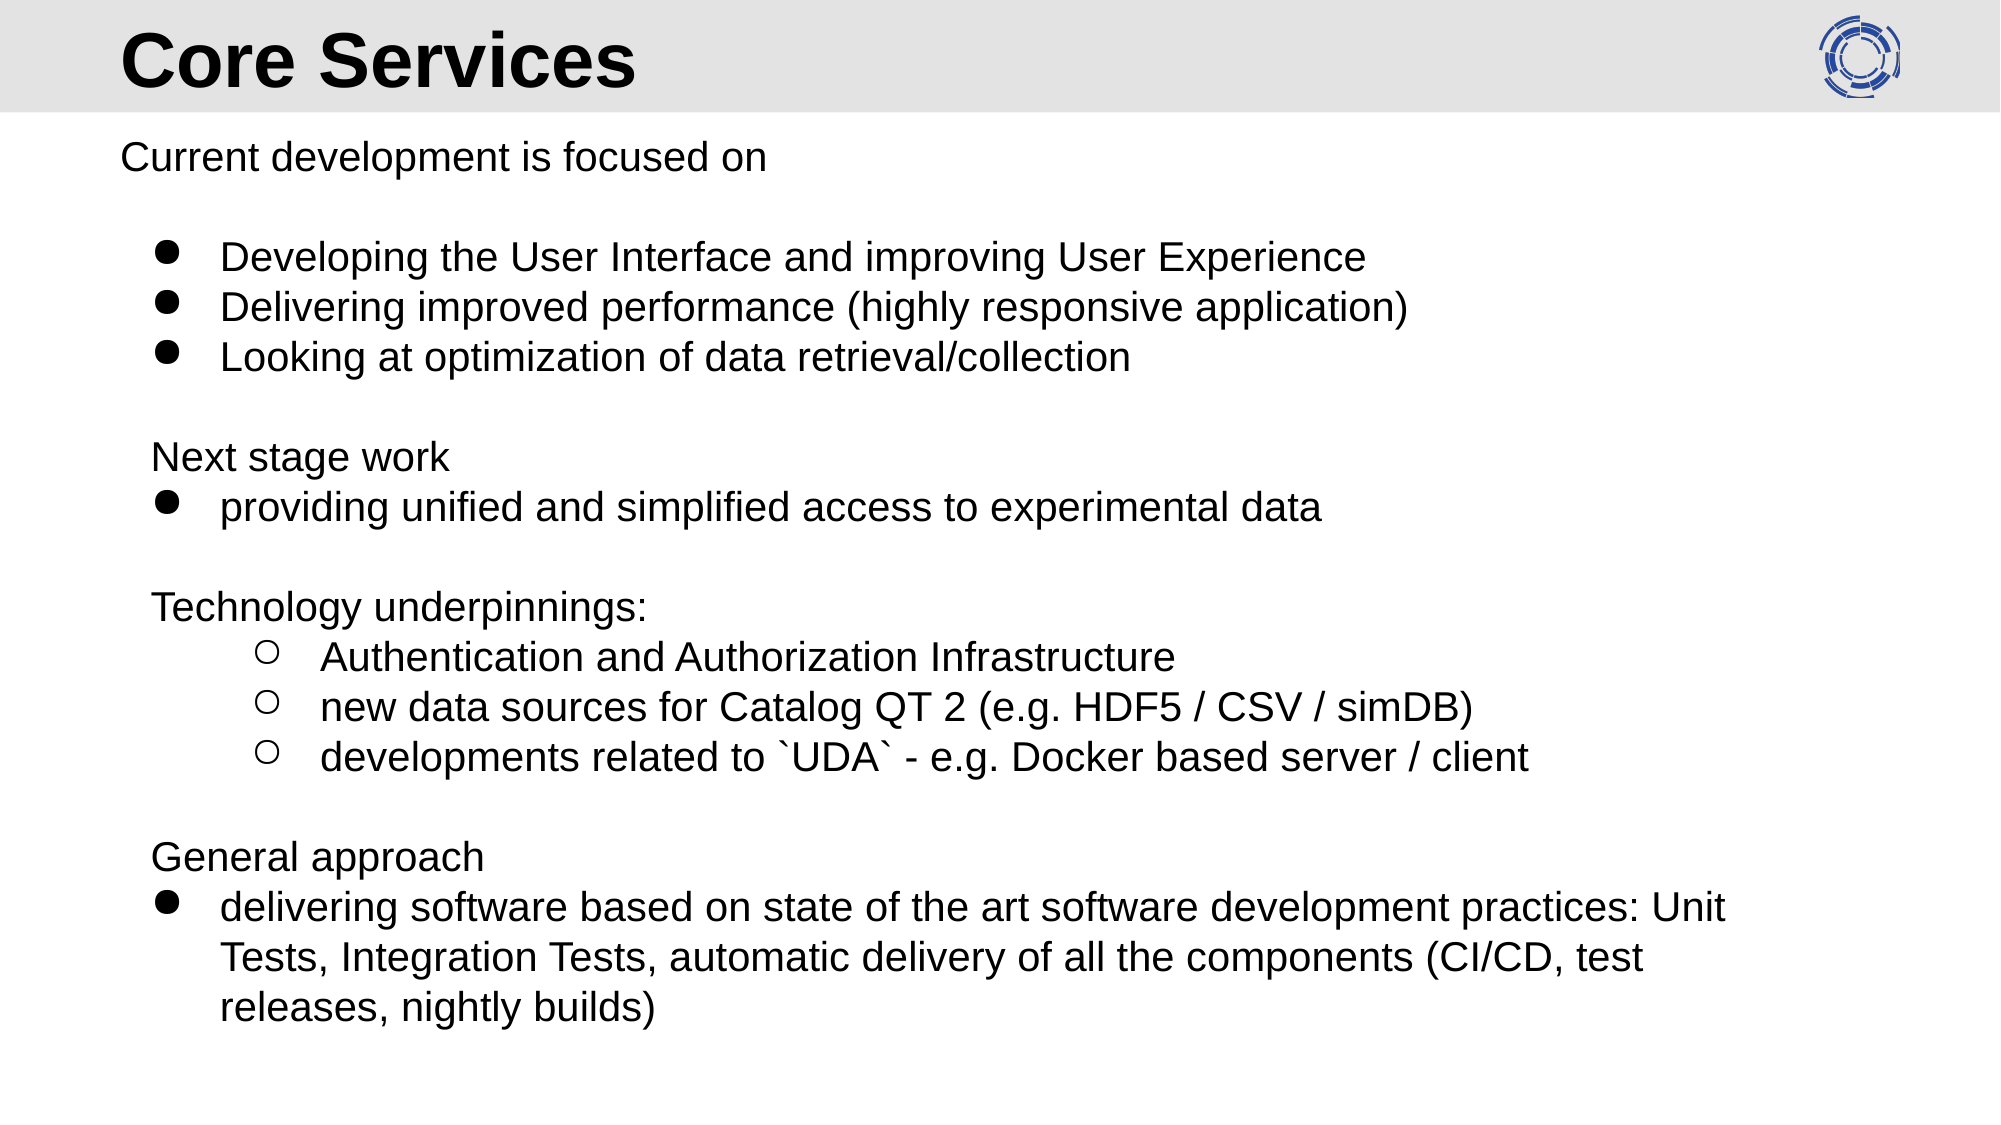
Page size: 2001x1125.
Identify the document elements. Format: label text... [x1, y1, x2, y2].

picture [1819, 15, 1900, 98]
title Core Services [99, 12, 1750, 88]
text_box Current development is focused on Developing the User Interface and improving User Experience Delivering improved performance (highly responsive application) Looking at optimization of data retrieval/collection Next stage work providing unified and simplified access to experimental data Technology underpinnings: Authentication and Authorization Infrastructure new data sources for Catalog QT 2 (e.g. HDF5 / CSV / simDB) developments related to `UDA` - e.g. Docker based server / client General approach delivering software based on state of the art software development practices: Unit Tests, Integration Tests, automatic delivery of all the components (CI/CD, test releases, nightly builds) [99, 109, 1764, 1050]
